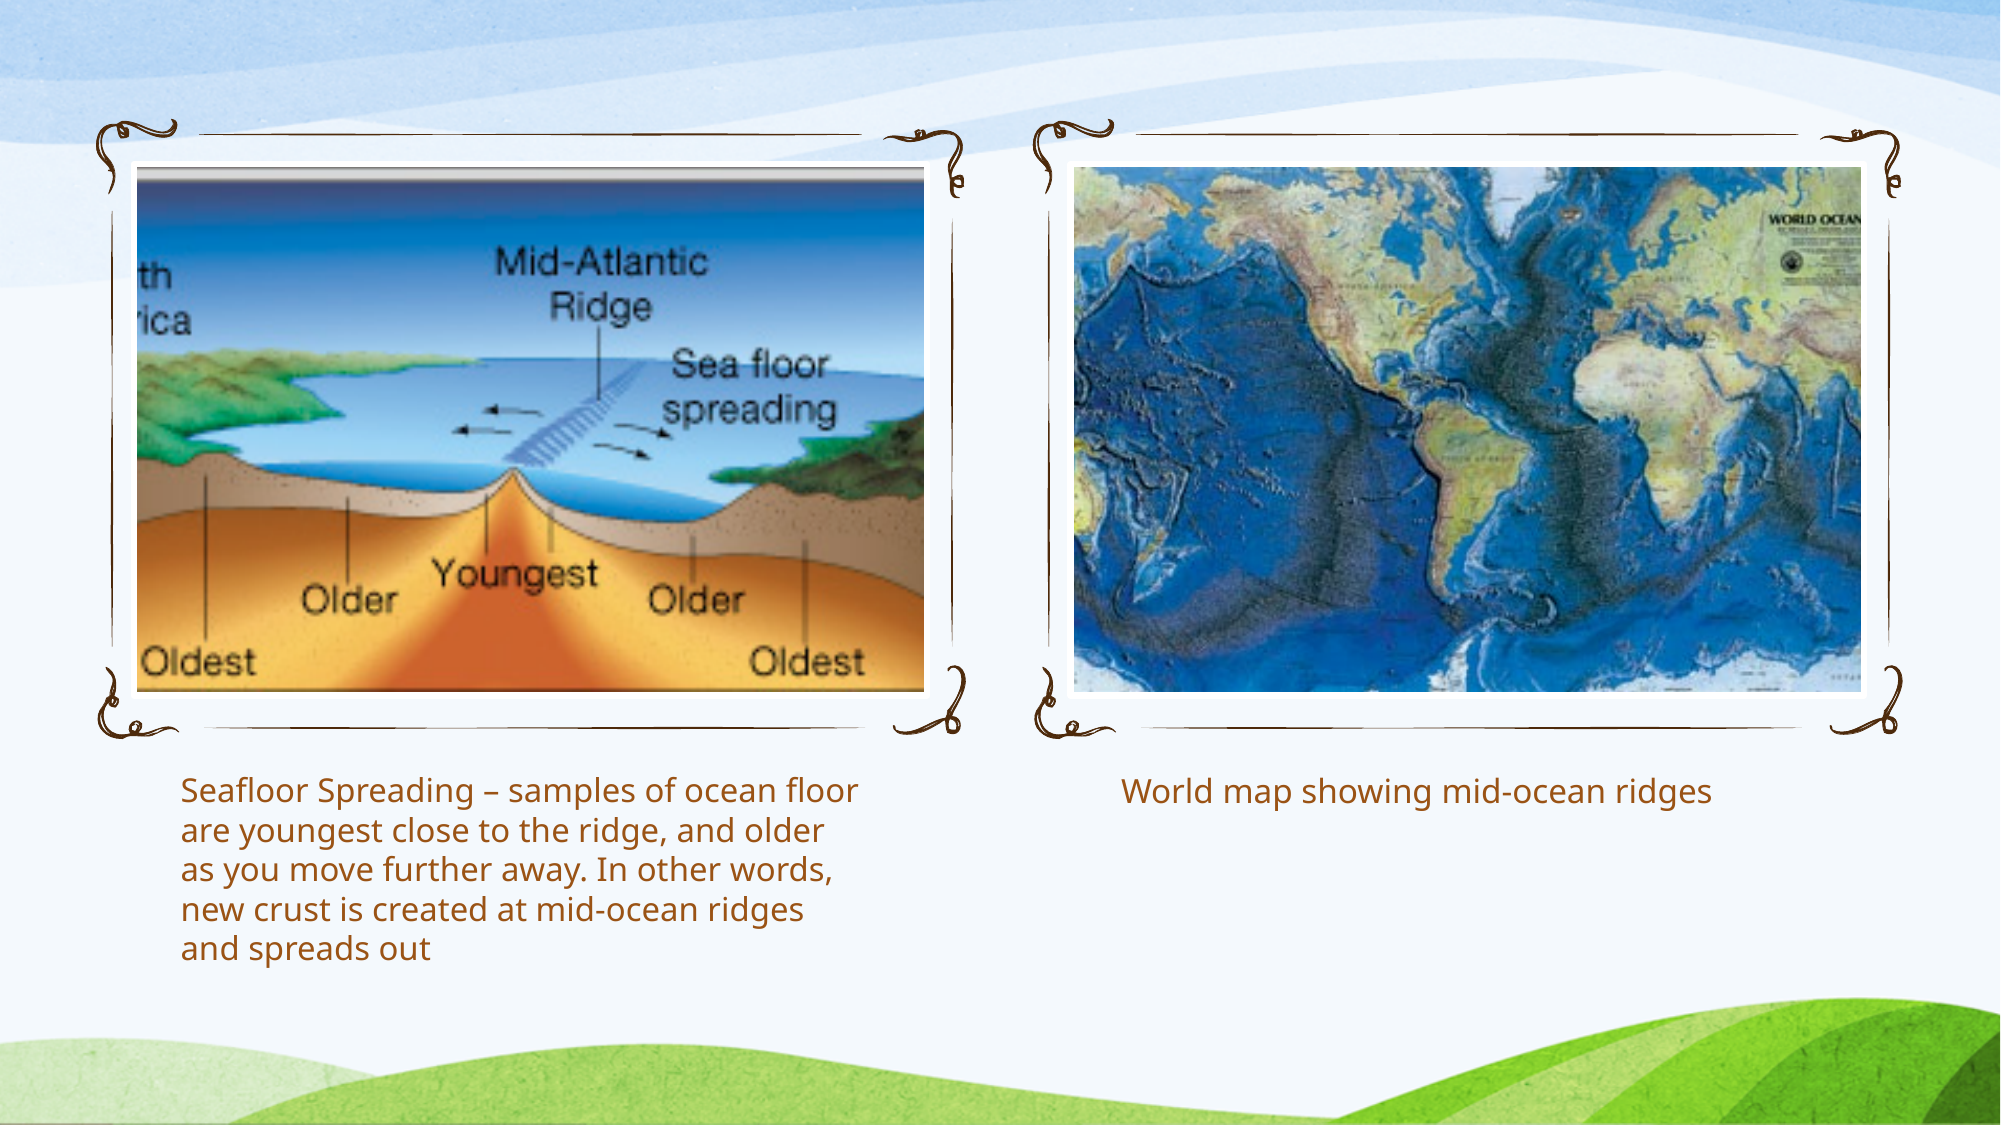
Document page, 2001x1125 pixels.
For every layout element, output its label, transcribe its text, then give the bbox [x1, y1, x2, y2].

list World map showing mid-ocean ridges [1106, 762, 1823, 975]
list Seafloor Spreading – samples of ocean floor are youngest close to the ridge, and older as you move further away. In other words, new crust is created at mid-ocean ridges and spreads out [165, 762, 883, 975]
picture [0, 0, 2001, 1125]
